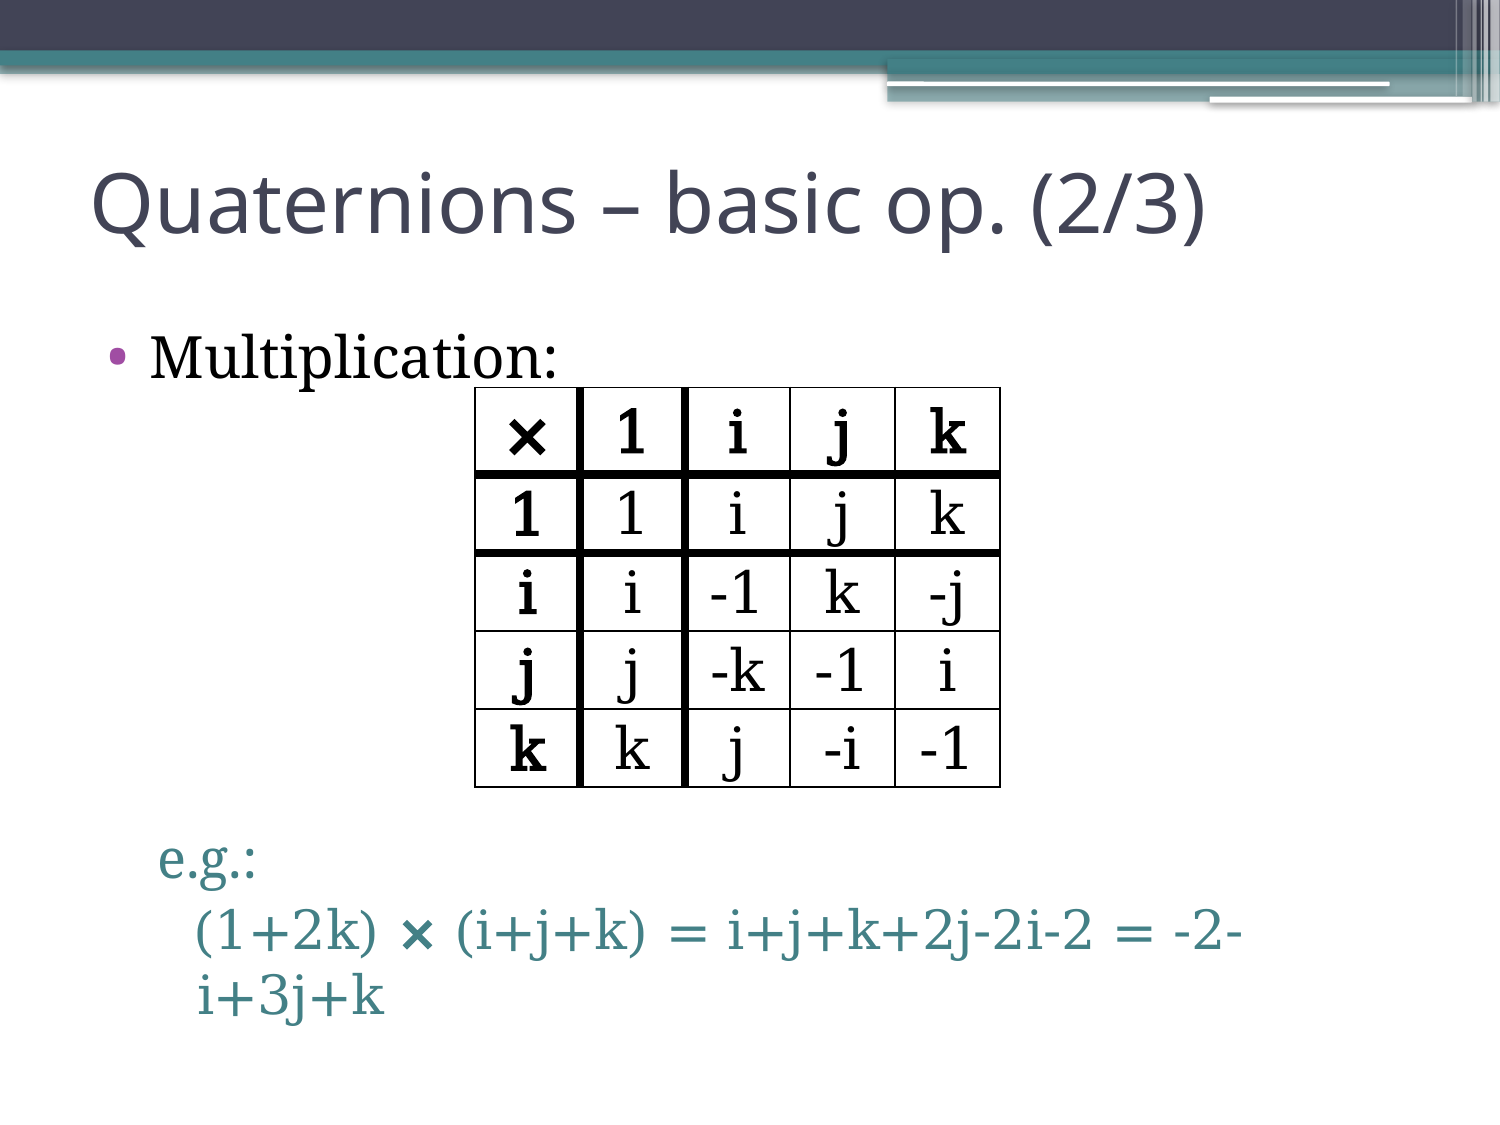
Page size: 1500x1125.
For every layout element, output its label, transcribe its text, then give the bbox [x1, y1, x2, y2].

table_cell 1 [476, 479, 576, 549]
table_cell j [476, 632, 576, 708]
table_cell j [791, 479, 894, 549]
table_cell -1 [896, 710, 999, 786]
table_cell i [689, 479, 789, 549]
table_cell j [689, 710, 789, 786]
title Quaternions – basic op. (2/3) [75, 112, 1425, 288]
list Multiplication: e.g.: (1+2k) × (i+j+k) = i+j+k+2j-2i-2 = -2-i+3j+k [75, 312, 1425, 1079]
table_cell k [584, 710, 681, 786]
table_cell -1 [791, 632, 894, 708]
table_cell i [476, 557, 576, 630]
table_cell -j [896, 557, 999, 630]
table_cell k [476, 710, 576, 786]
table_cell k [791, 557, 894, 630]
table_cell i [584, 557, 681, 630]
table_cell i [896, 632, 999, 708]
table_cell k [896, 479, 999, 549]
table_cell 1 [584, 479, 681, 549]
table_header × [476, 388, 576, 470]
table_cell -k [689, 632, 789, 708]
table_header j [791, 388, 894, 470]
table_cell -1 [689, 557, 789, 630]
table_header 1 [584, 388, 681, 470]
table_header k [896, 388, 999, 470]
table_header i [689, 388, 789, 470]
table_cell -i [791, 710, 894, 786]
table_cell j [584, 632, 681, 708]
